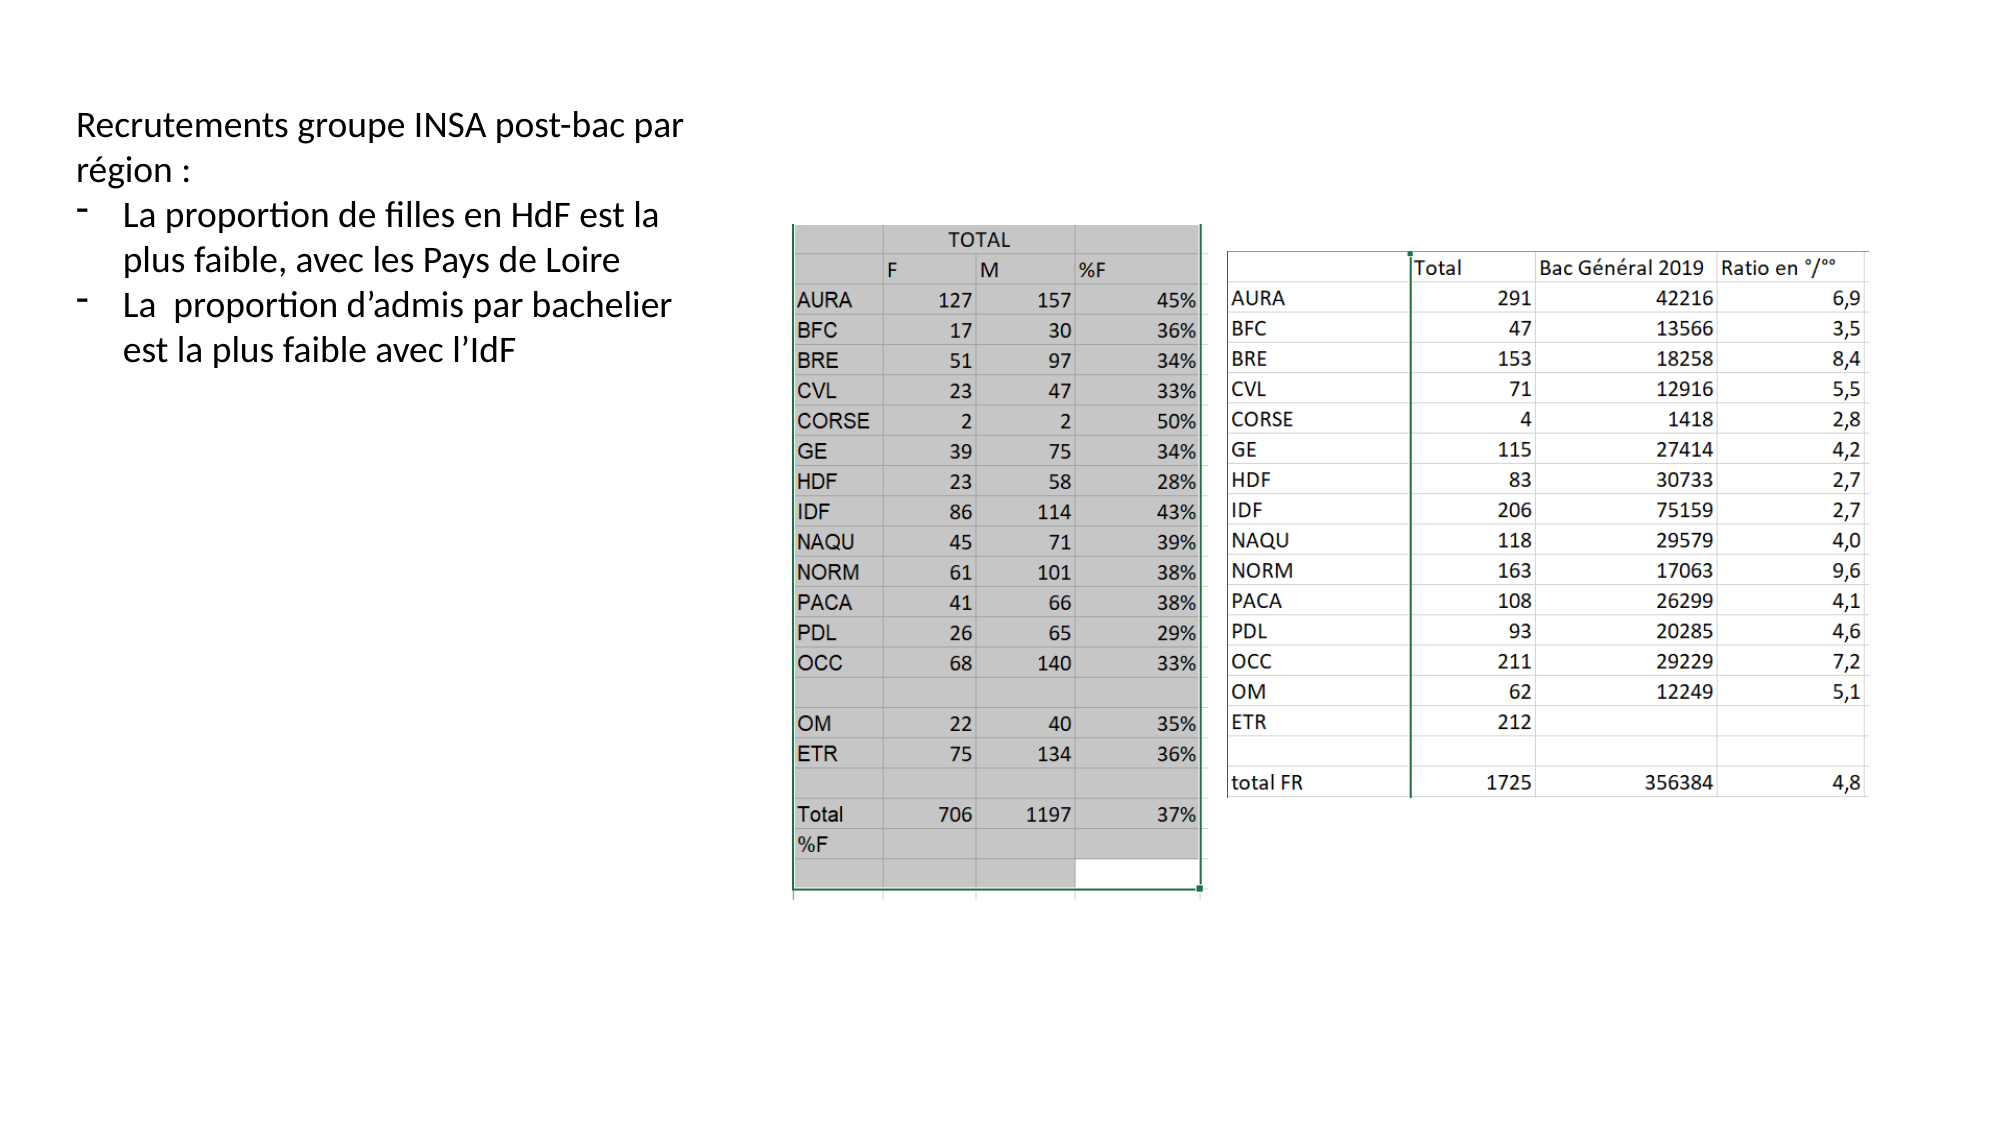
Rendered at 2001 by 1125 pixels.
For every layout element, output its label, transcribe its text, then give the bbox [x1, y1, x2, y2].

text_box Recrutements groupe INSA post-bac par région : La proportion de filles en HdF est la plus faible, avec les Pays de Loire La proportion d’admis par bachelier est la plus faible avec l’IdF [61, 92, 735, 378]
picture [792, 224, 1208, 901]
picture [1227, 251, 1869, 798]
